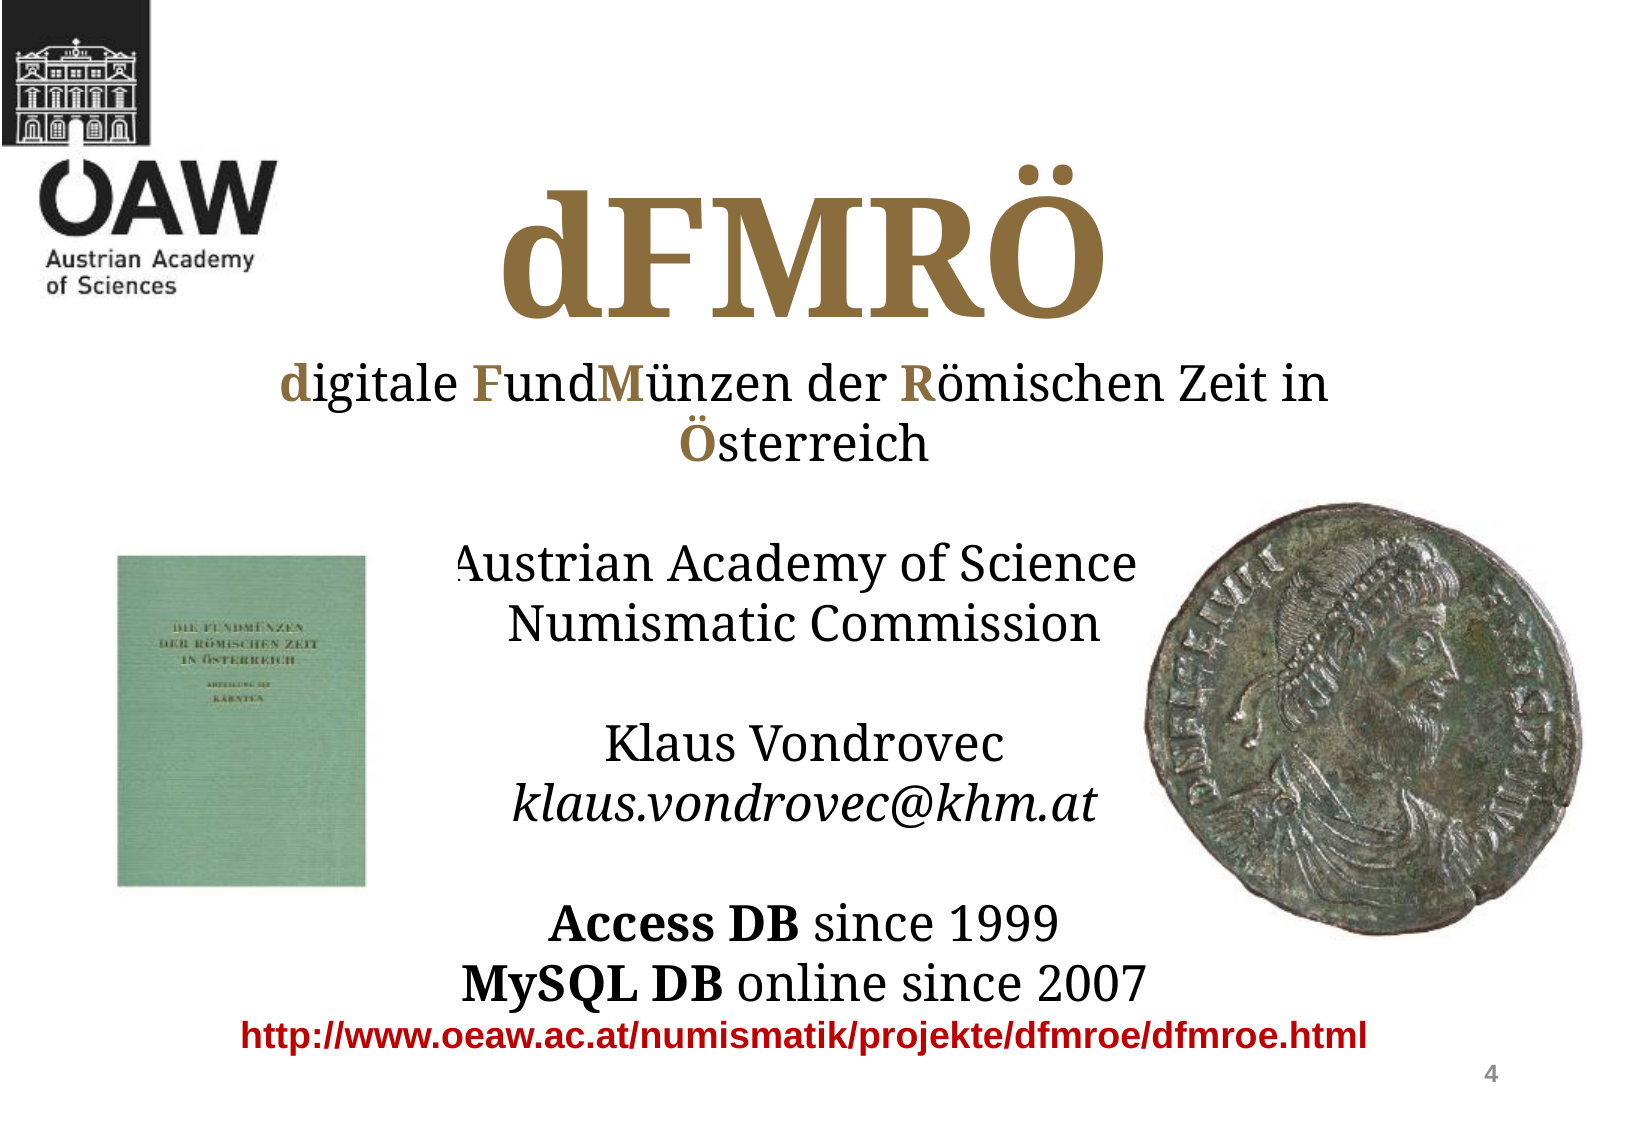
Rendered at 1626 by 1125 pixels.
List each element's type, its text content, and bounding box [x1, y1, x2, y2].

picture [2, 0, 343, 324]
picture [1139, 498, 1587, 940]
slide_number 4 [1147, 1042, 1514, 1103]
picture [25, 525, 458, 917]
text_box dFMRÖ digitale FundMünzen der Römischen Zeit in Österreich Austrian Academy of Sciences Numismatic Commission Klaus Vondrovec klaus.vondrovec@khm.at Access DB since 1999 MySQL DB online since 2007 http://www.oeaw.ac.at/numismatik/projekte/dfmroe/dfmroe.html [195, 143, 1414, 1125]
